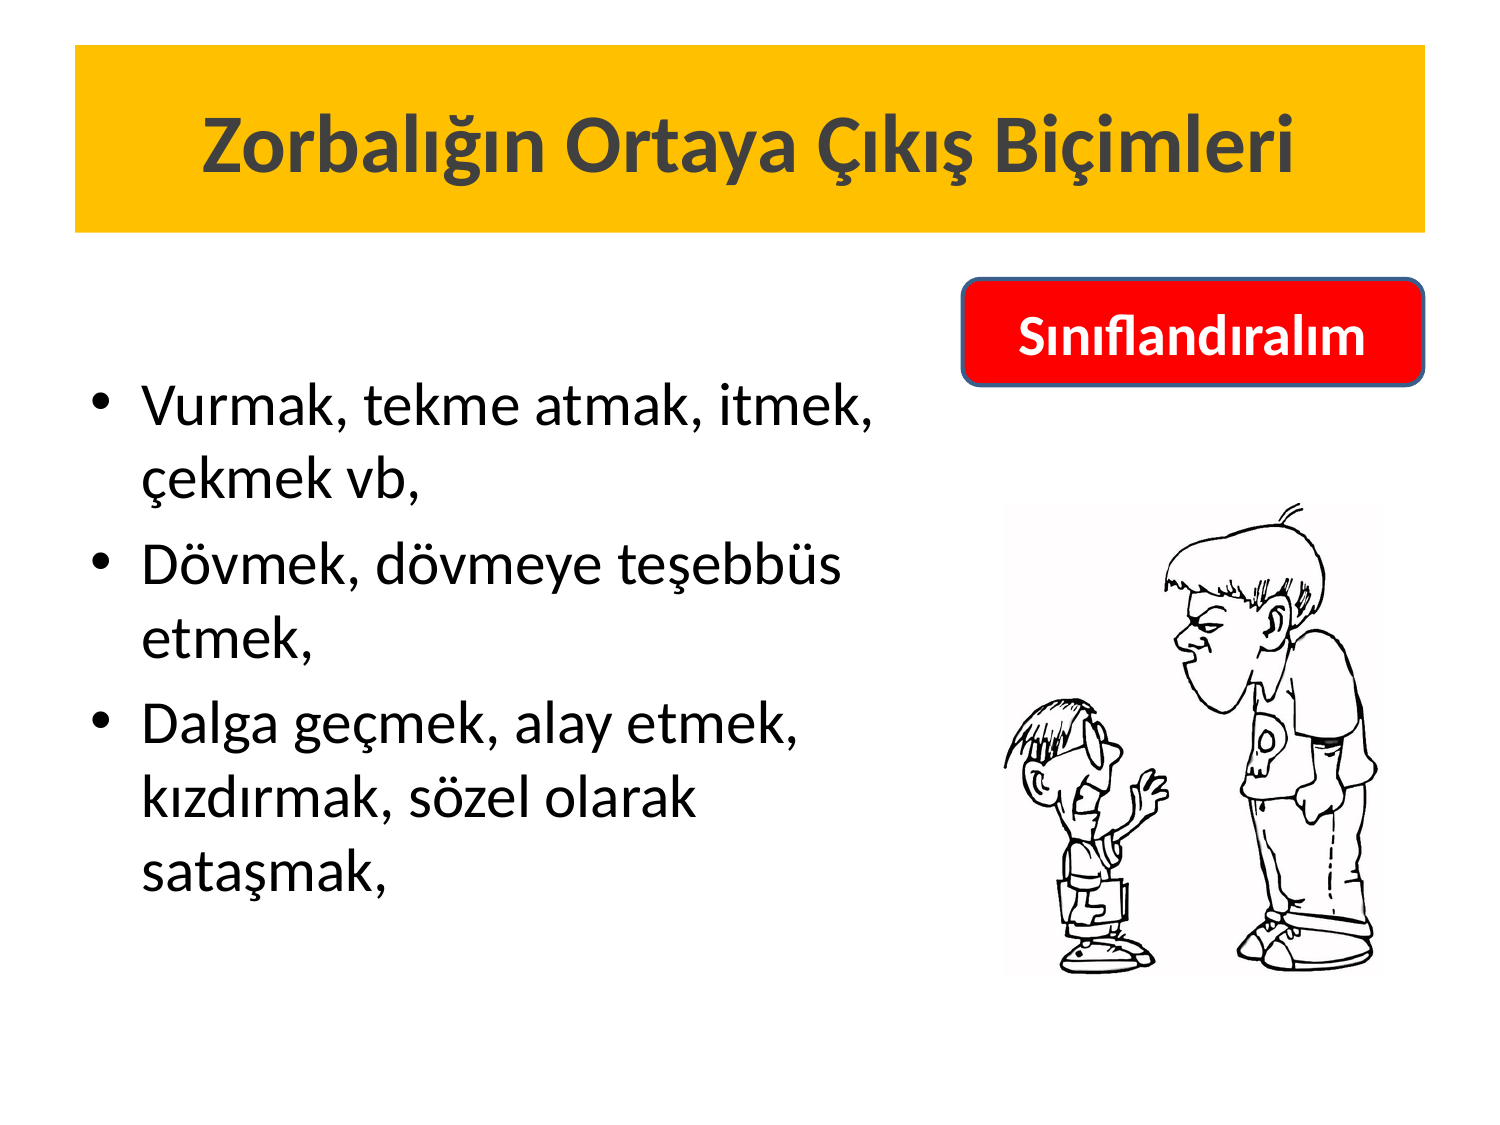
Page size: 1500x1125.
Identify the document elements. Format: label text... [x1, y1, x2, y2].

list Vurmak, tekme atmak, itmek, çekmek vb, Dövmek, dövmeye teşebbüs etmek, Dalga geçmek, alay etmek, kızdırmak, sözel olarak sataşmak, [75, 356, 904, 917]
title Zorbalığın Ortaya Çıkış Biçimleri [75, 45, 1425, 233]
picture [1003, 503, 1383, 977]
text_box Sınıflandıralım [960, 276, 1426, 388]
